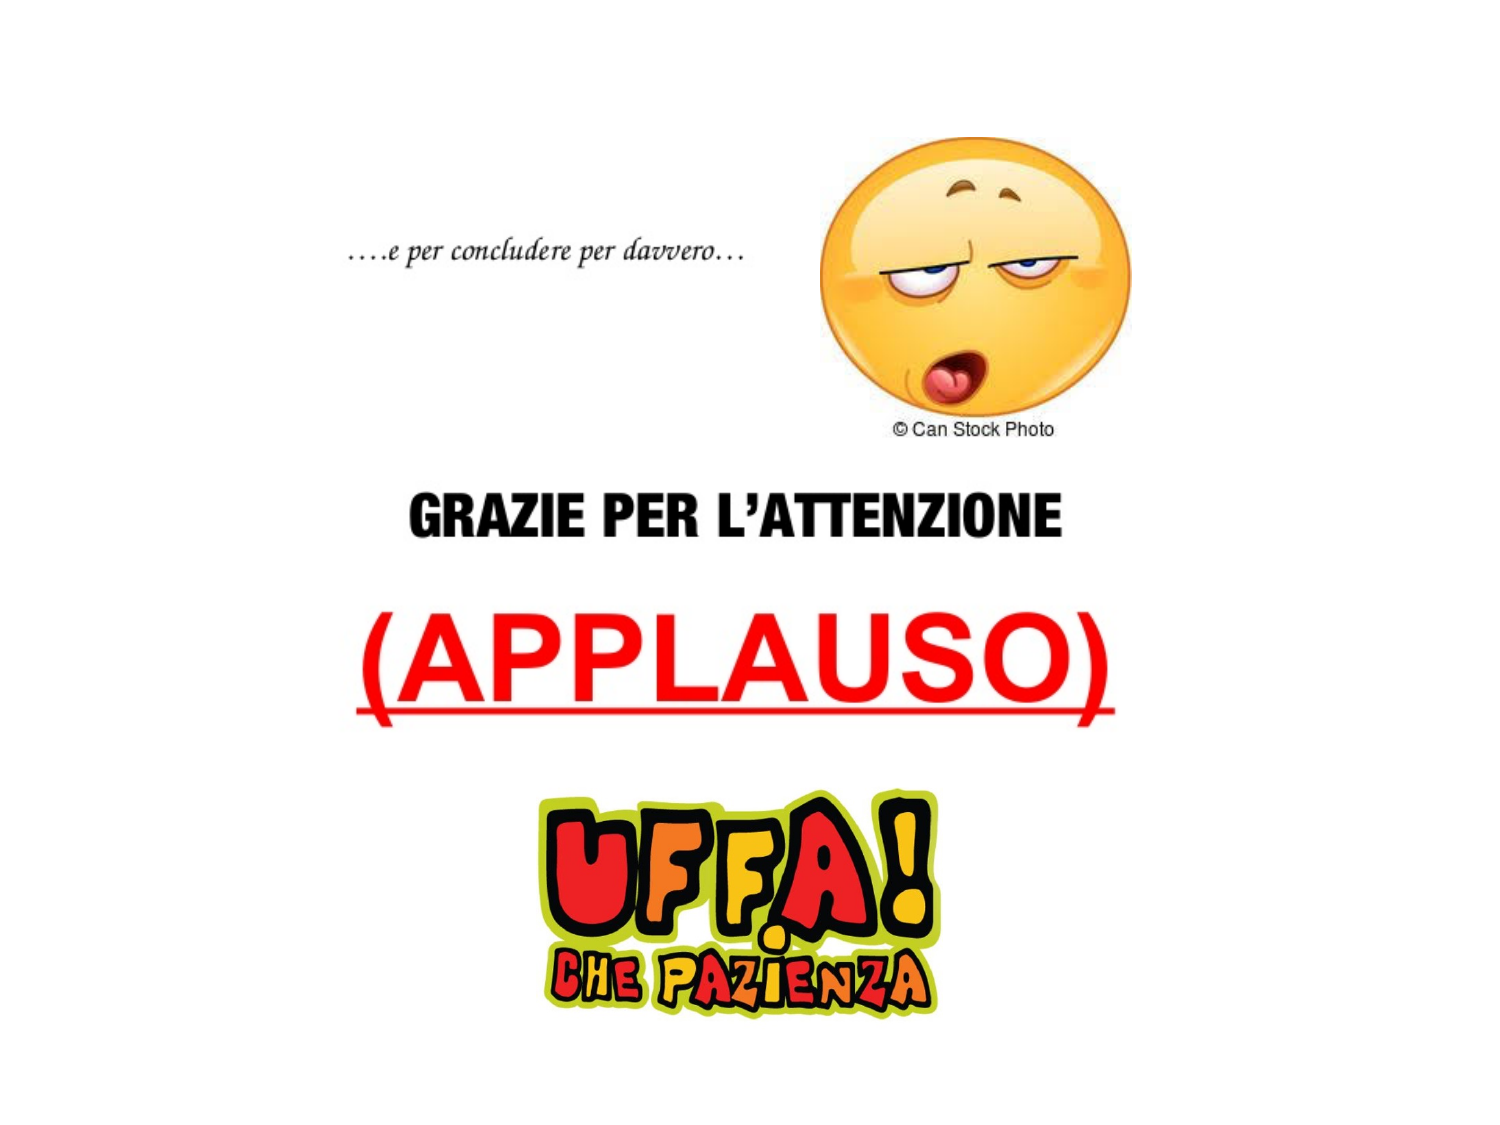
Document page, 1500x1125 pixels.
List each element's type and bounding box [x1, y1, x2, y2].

picture [240, 136, 1239, 1032]
